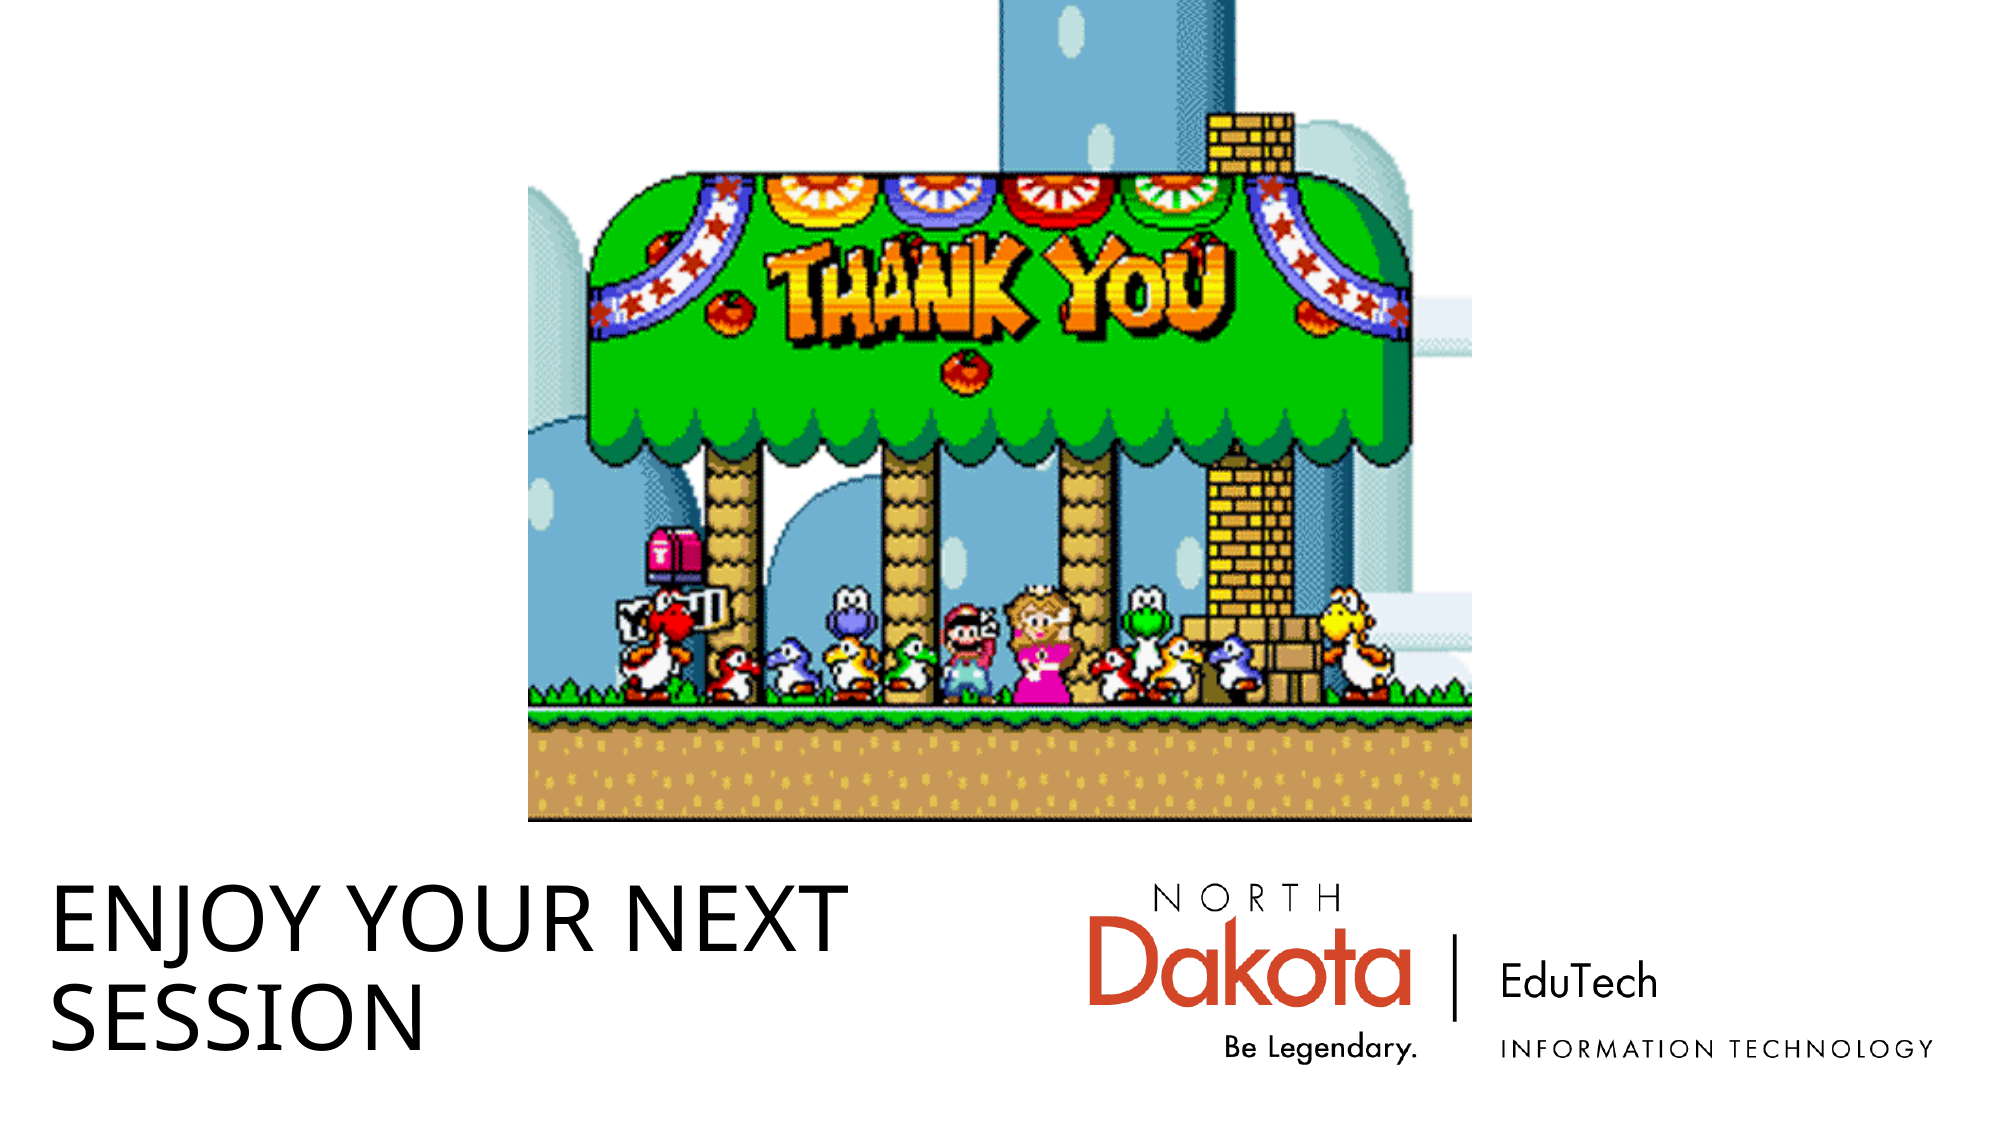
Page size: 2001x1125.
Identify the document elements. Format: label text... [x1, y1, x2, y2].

picture [528, 0, 1472, 822]
picture [1089, 883, 1937, 1065]
title Enjoy Your Next Session [34, 852, 1050, 1090]
